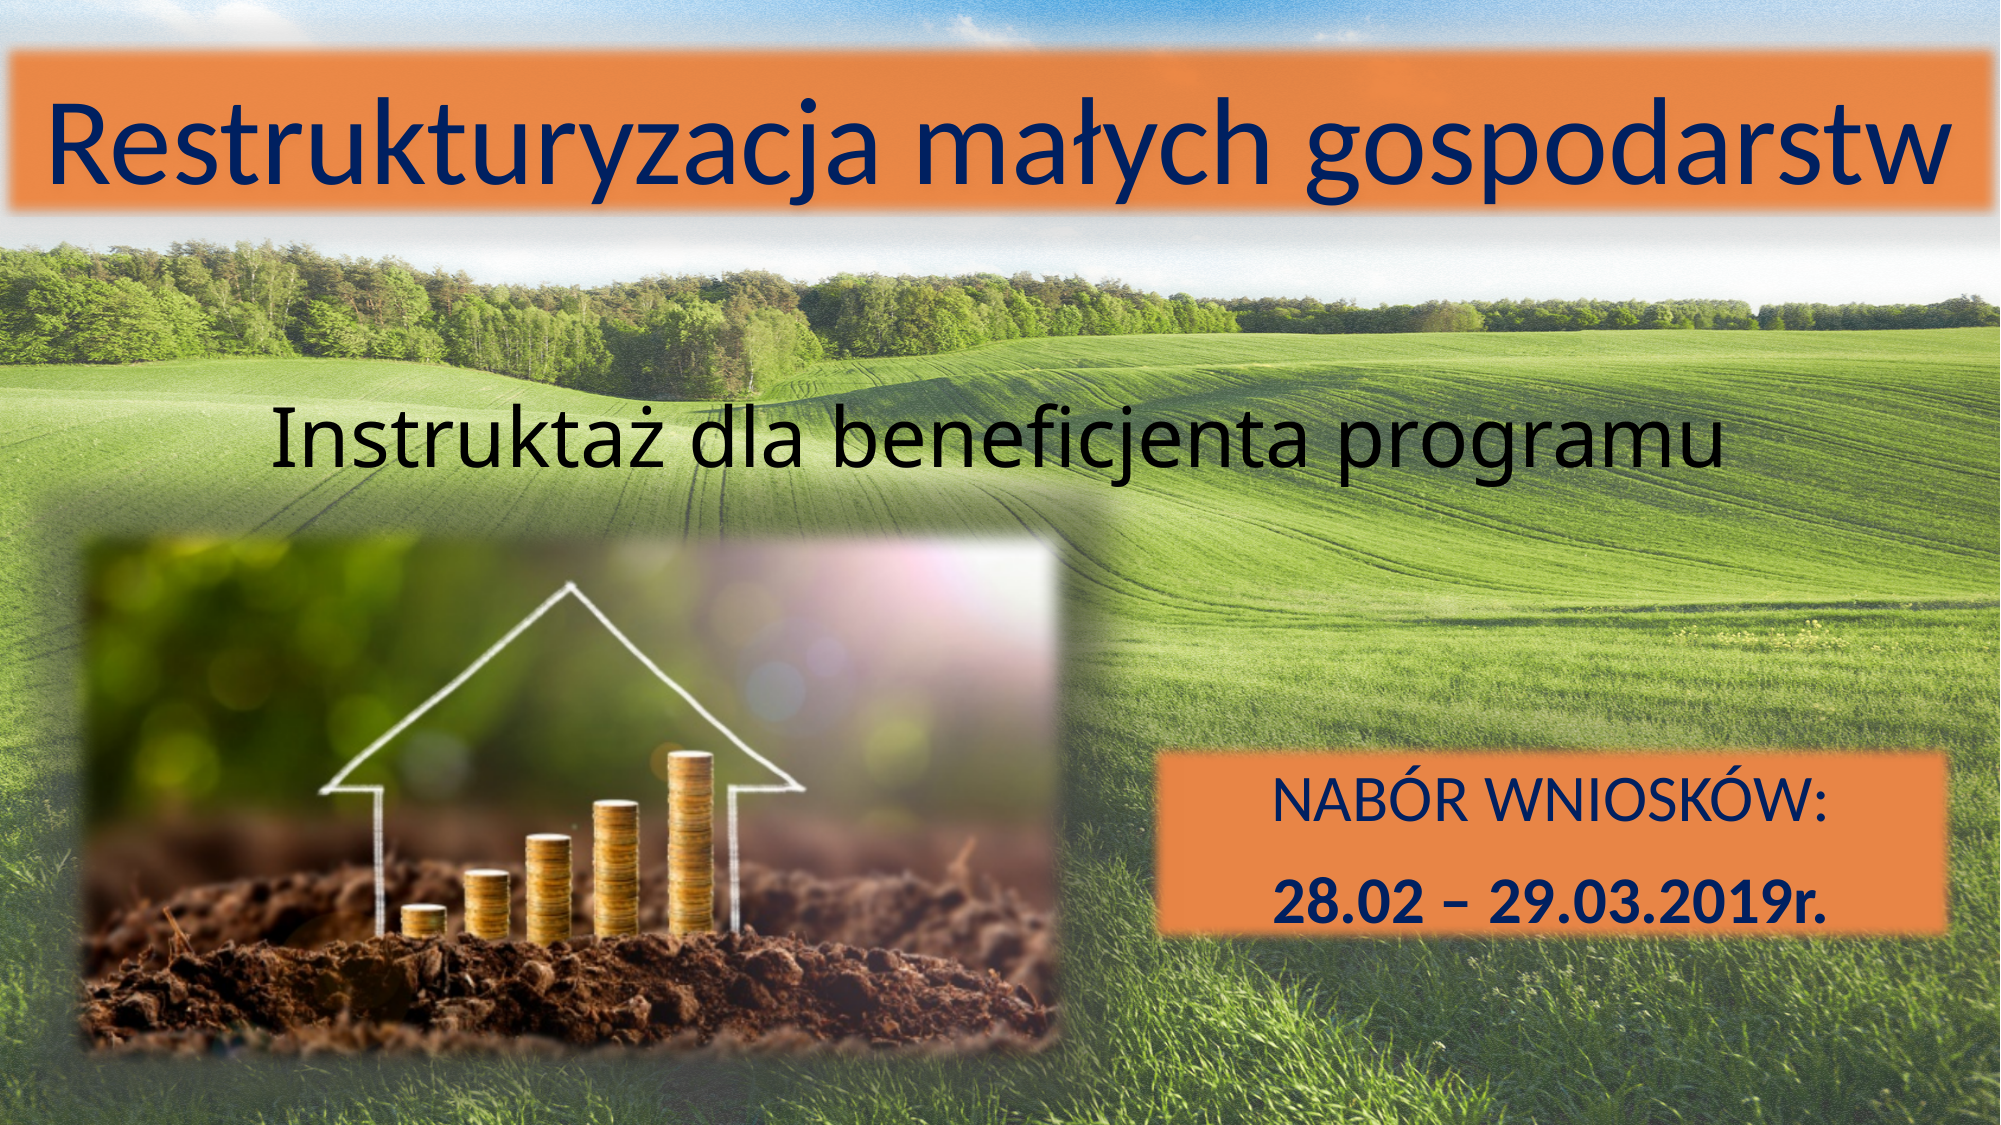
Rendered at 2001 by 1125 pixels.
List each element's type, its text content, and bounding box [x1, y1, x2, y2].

text_box Restrukturyzacja małych gospodarstw [20, 63, 1984, 201]
text_box NABÓR WNIOSKÓW: 28.02 – 29.03.2019r. [1166, 760, 1939, 926]
picture [62, 517, 1077, 1071]
text_box Instruktaż dla beneficjenta programu [255, 369, 1745, 492]
